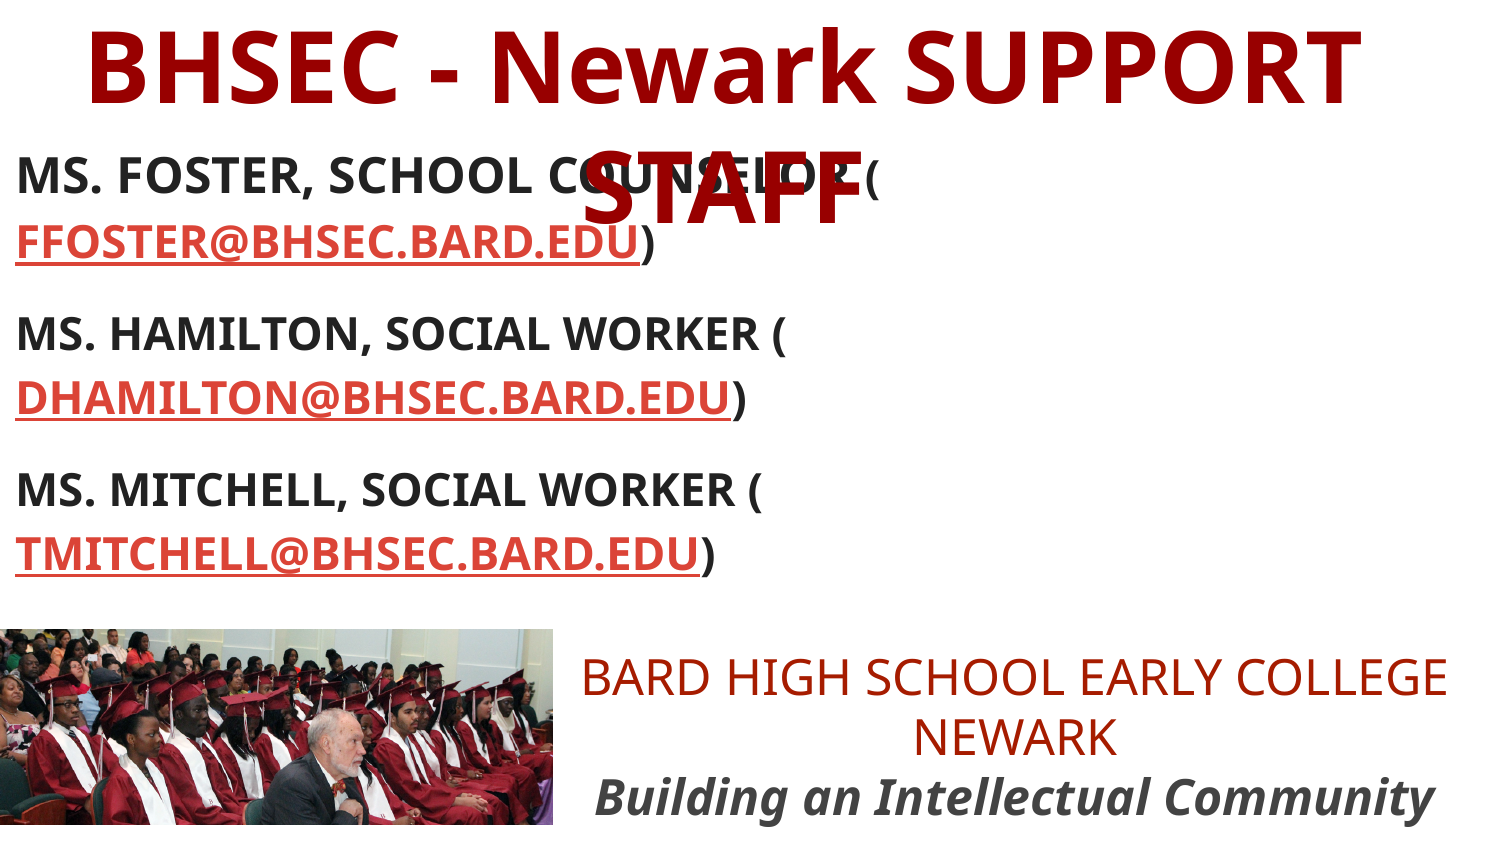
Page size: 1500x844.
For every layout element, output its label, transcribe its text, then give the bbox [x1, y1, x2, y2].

subtitle MS. FOSTER, SCHOOL COUNSELOR (FFOSTER@BHSEC.BARD.EDU) MS. HAMILTON, SOCIAL WORKER (DHAMILTON@BHSEC.BARD.EDU) MS. MITCHELL, SOCIAL WORKER (TMITCHELL@BHSEC.BARD.EDU) [0, 209, 1449, 606]
picture [0, 629, 554, 825]
text_box [676, 610, 1491, 844]
text_box BARD HIGH SCHOOL EARLY COLLEGE NEWARK Building an Intellectual Community [564, 629, 1466, 844]
title BHSEC - Newark SUPPORT STAFF [0, 62, 1465, 185]
